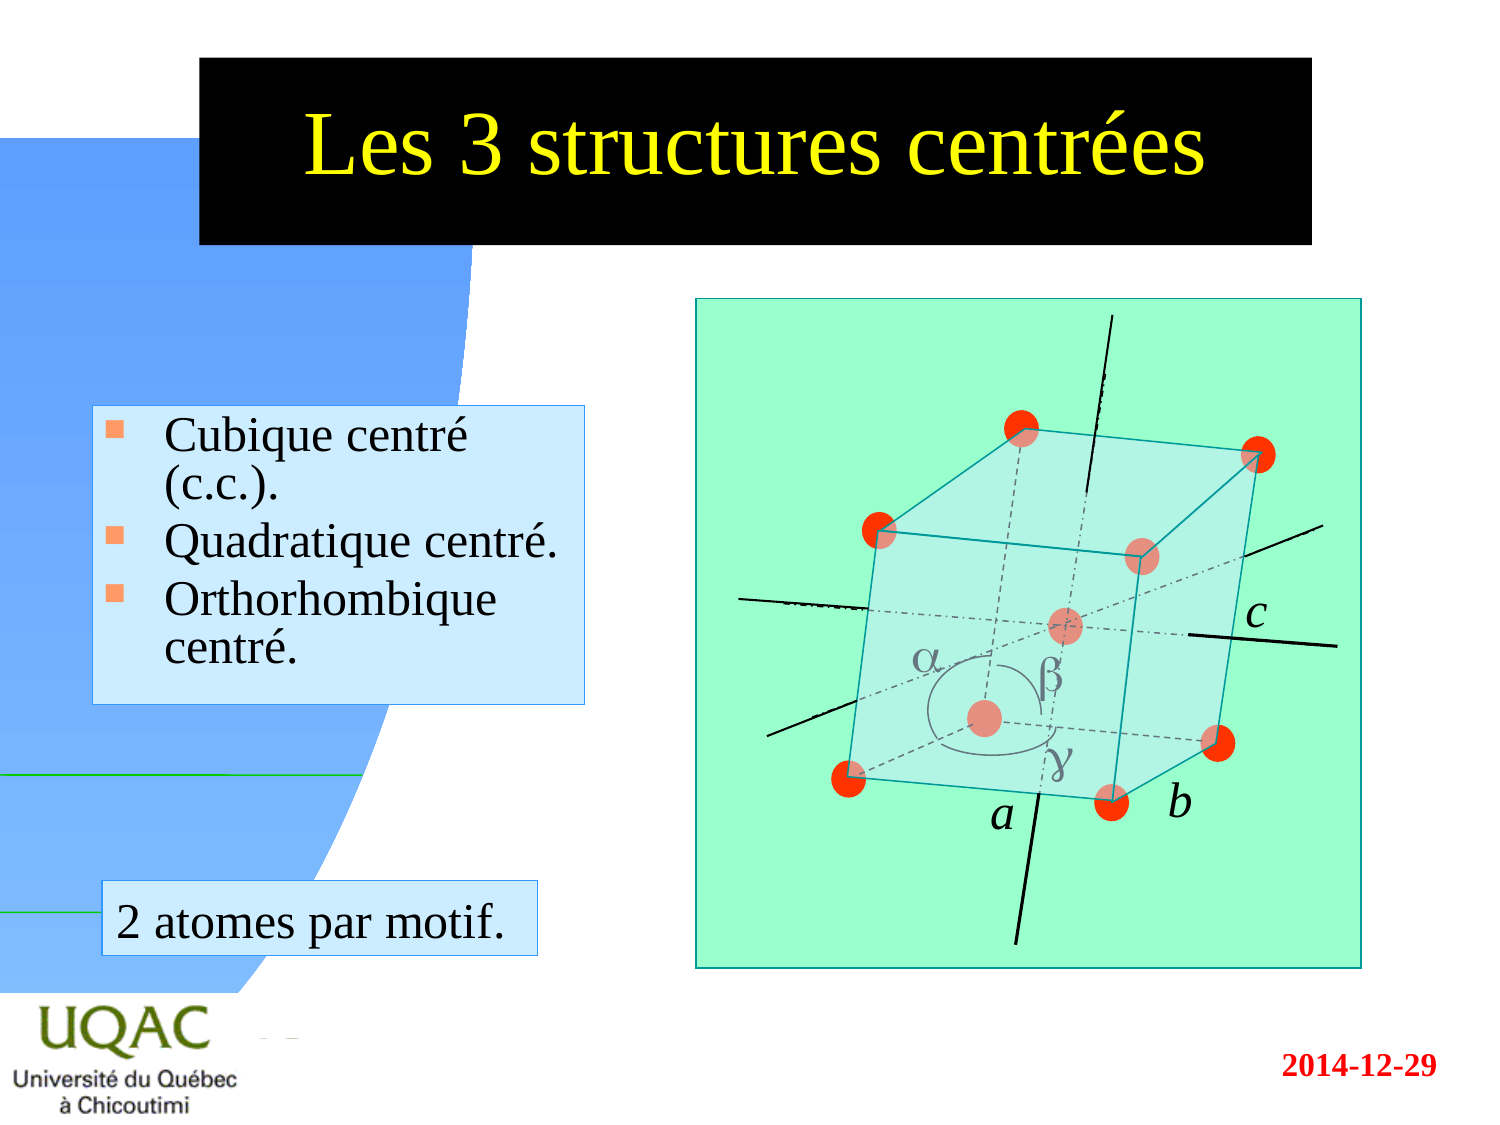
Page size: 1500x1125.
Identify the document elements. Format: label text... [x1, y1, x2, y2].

title Les 3 structures centrées [199, 57, 1312, 246]
text_box 2 atomes par motif. [101, 880, 538, 956]
list Cubique centré (c.c.). Quadratique centré. Orthorhombique centré. [92, 405, 585, 705]
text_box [695, 298, 1362, 969]
picture [0, 993, 252, 1125]
